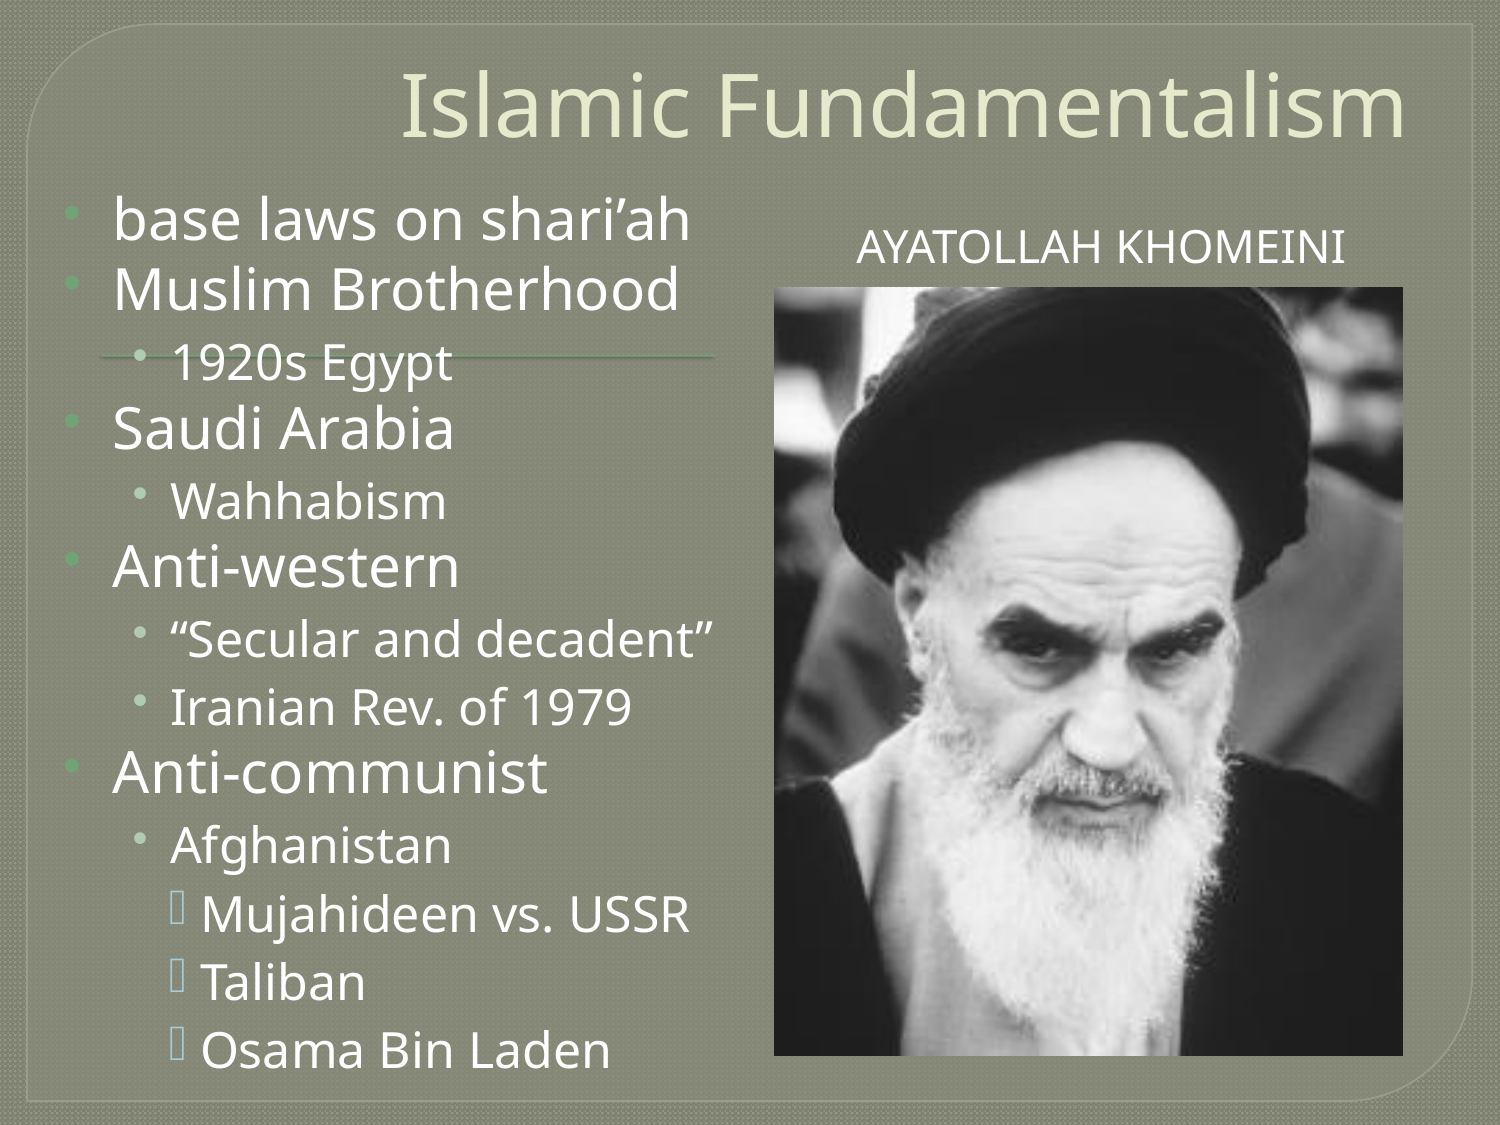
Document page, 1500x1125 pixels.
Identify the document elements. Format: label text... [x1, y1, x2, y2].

list base laws on shari’ah Muslim Brotherhood 1920s Egypt Saudi Arabia Wahhabism Anti-western “Secular and decadent” Iranian Rev. of 1979 Anti-communist Afghanistan Mujahideen vs. USSR Taliban Osama Bin Laden [49, 174, 738, 1088]
title Islamic Fundamentalism [75, 41, 1425, 163]
list Ayatollah Khomeini [762, 174, 1426, 281]
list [774, 287, 1403, 1056]
